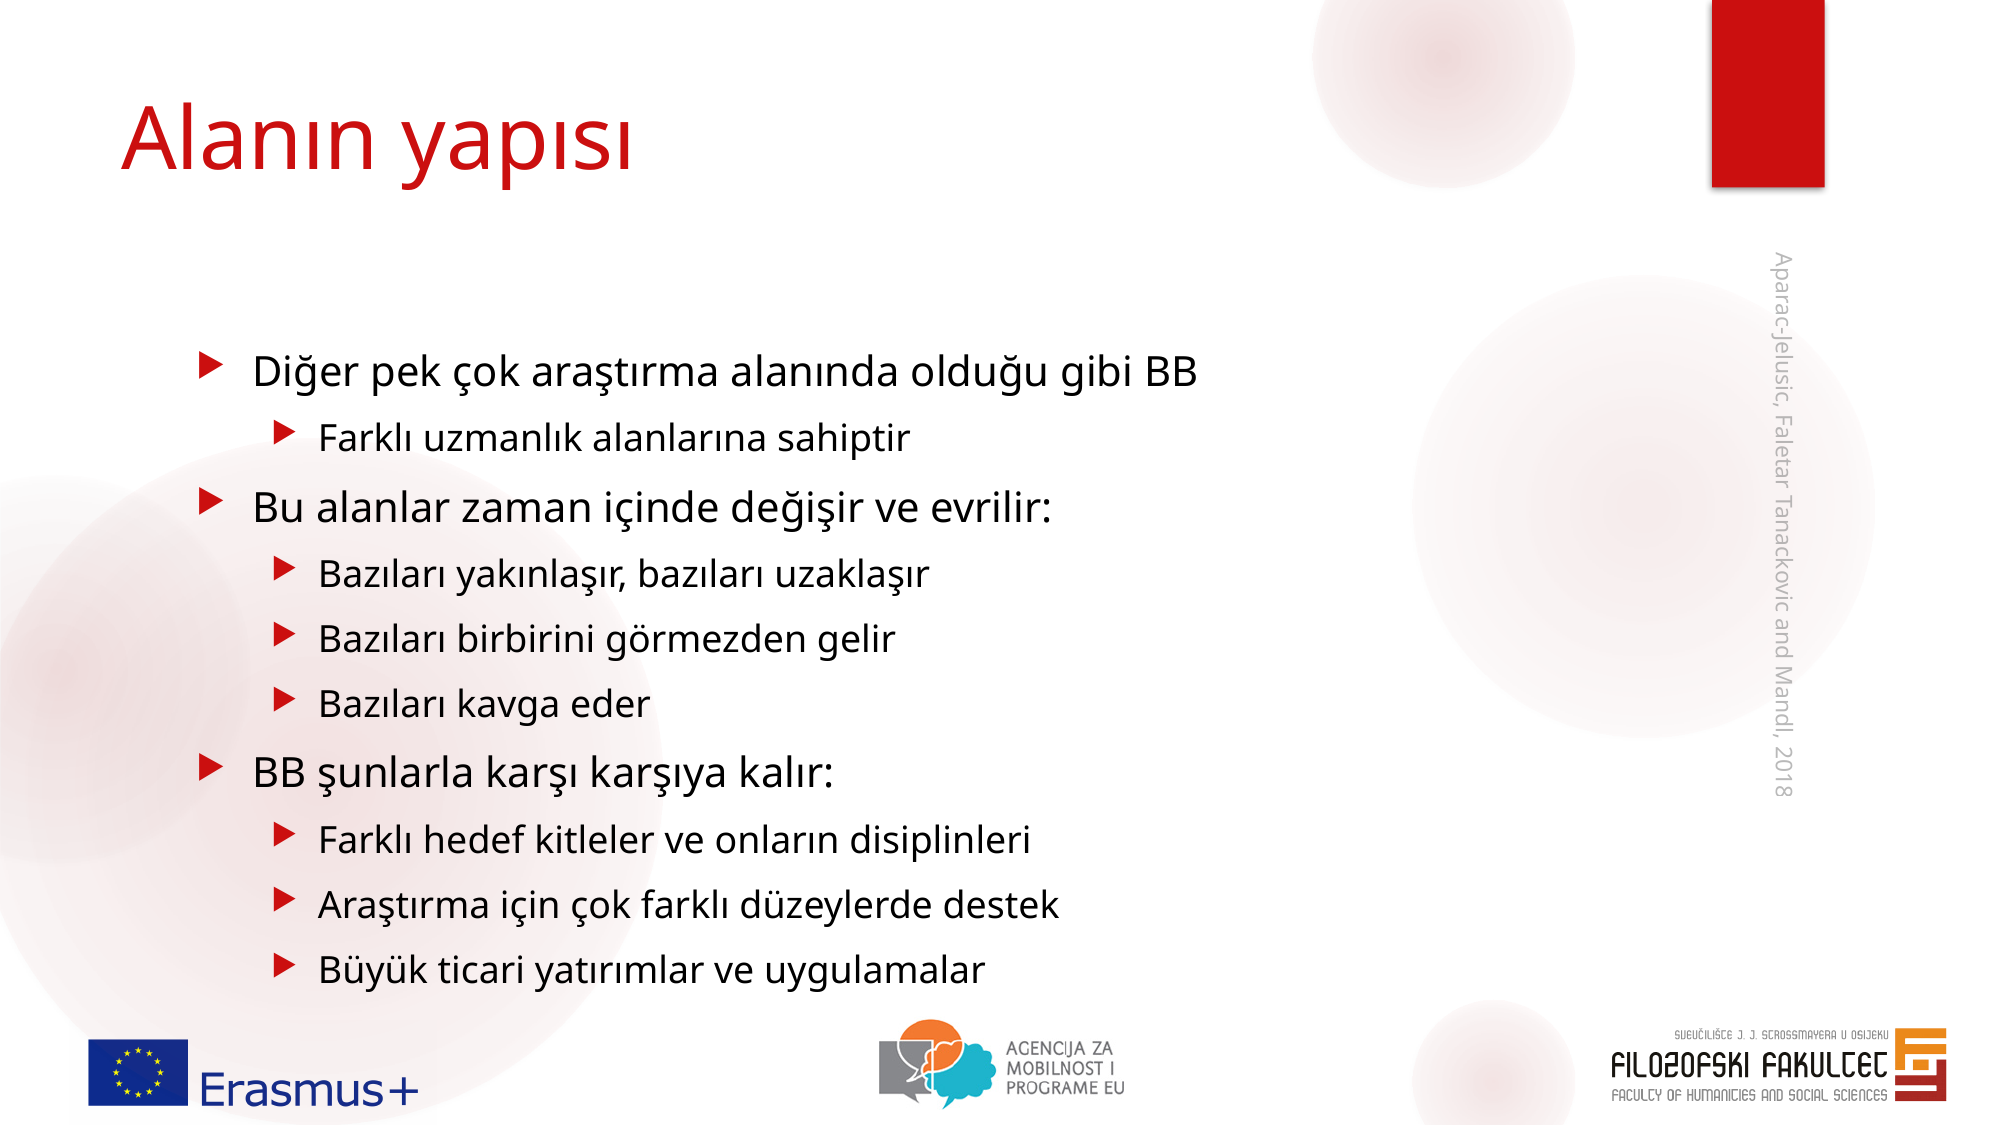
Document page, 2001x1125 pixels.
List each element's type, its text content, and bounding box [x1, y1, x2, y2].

picture [1610, 1017, 1951, 1112]
footer Aparac-Jelusic, Faletar Tanackovic and Mandl, 2018 [1760, 237, 1811, 871]
picture [879, 1025, 1140, 1125]
picture [69, 1020, 437, 1125]
list Diğer pek çok araştırma alanında olduğu gibi BB Farklı uzmanlık alanlarına sahiptir Bu alanlar zaman içinde değişir ve evrilir: Bazıları yakınlaşır, bazıları uzaklaşır Bazıları birbirini görmezden gelir Bazıları kavga eder BB şunlarla karşı karşıya kalır: Farklı hedef kitleler ve onların disiplinleri Araştırma için çok farklı düzeylerde destek Büyük ticari yatırımlar ve uygulamalar [181, 336, 1649, 1025]
title Alanın yapısı [106, 74, 1649, 304]
